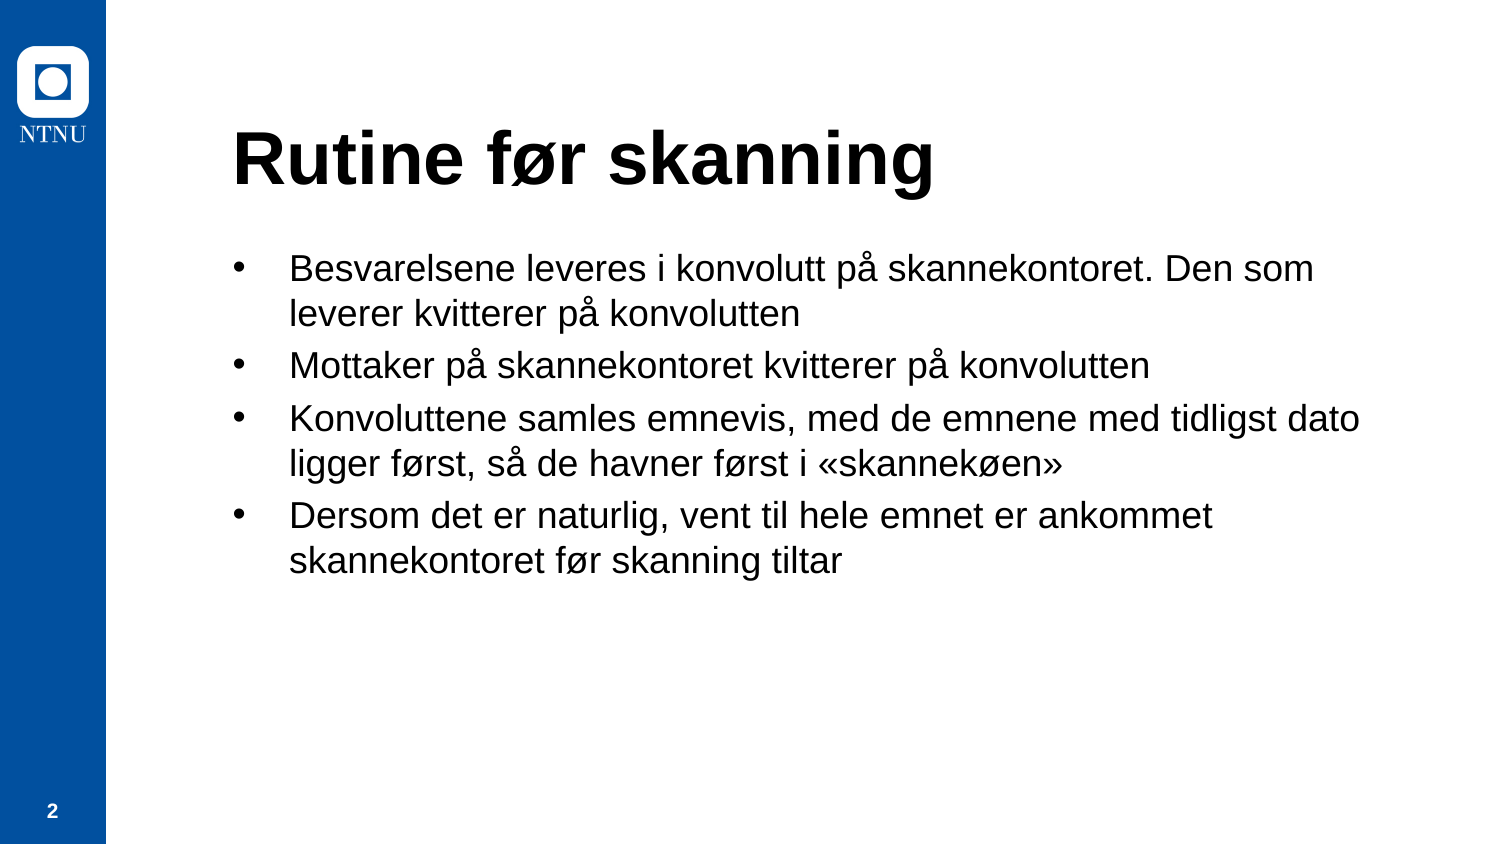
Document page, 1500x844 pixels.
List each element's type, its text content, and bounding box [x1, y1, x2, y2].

list Besvarelsene leveres i konvolutt på skannekontoret. Den som leverer kvitterer på konvolutten Mottaker på skannekontoret kvitterer på konvolutten Konvoluttene samles emnevis, med de emnene med tidligst dato ligger først, så de havner først i «skannekøen» Dersom det er naturlig, vent til hele emnet er ankommet skannekontoret før skanning tiltar [217, 236, 1406, 794]
picture [0, 0, 106, 844]
title Rutine før skanning [217, 83, 1406, 225]
